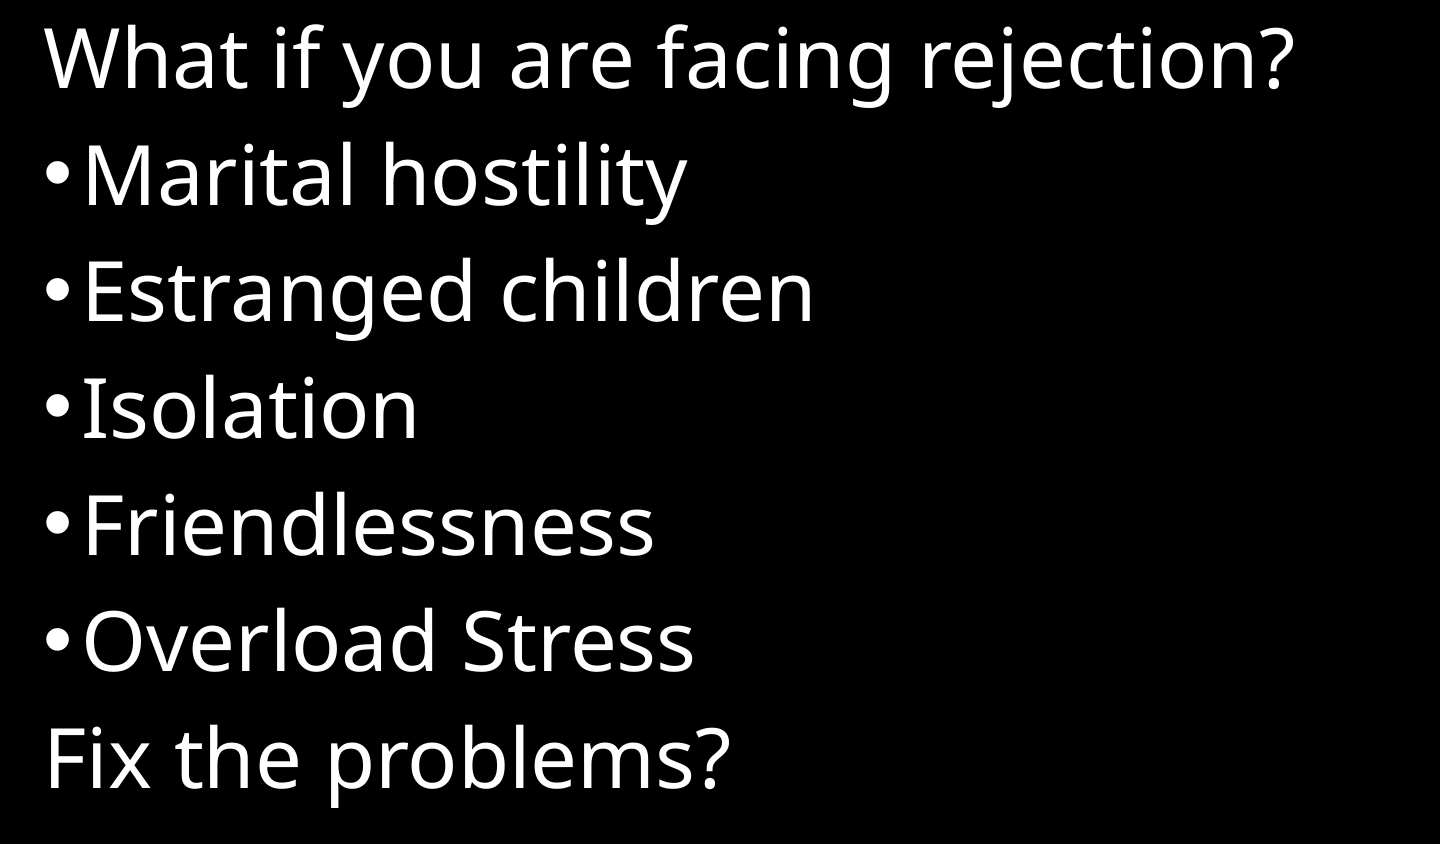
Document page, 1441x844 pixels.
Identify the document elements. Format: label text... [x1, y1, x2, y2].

subtitle What if you are facing rejection? Marital hostility Estranged children Isolation Friendlessness Overload Stress Fix the problems? [32, 0, 1408, 844]
